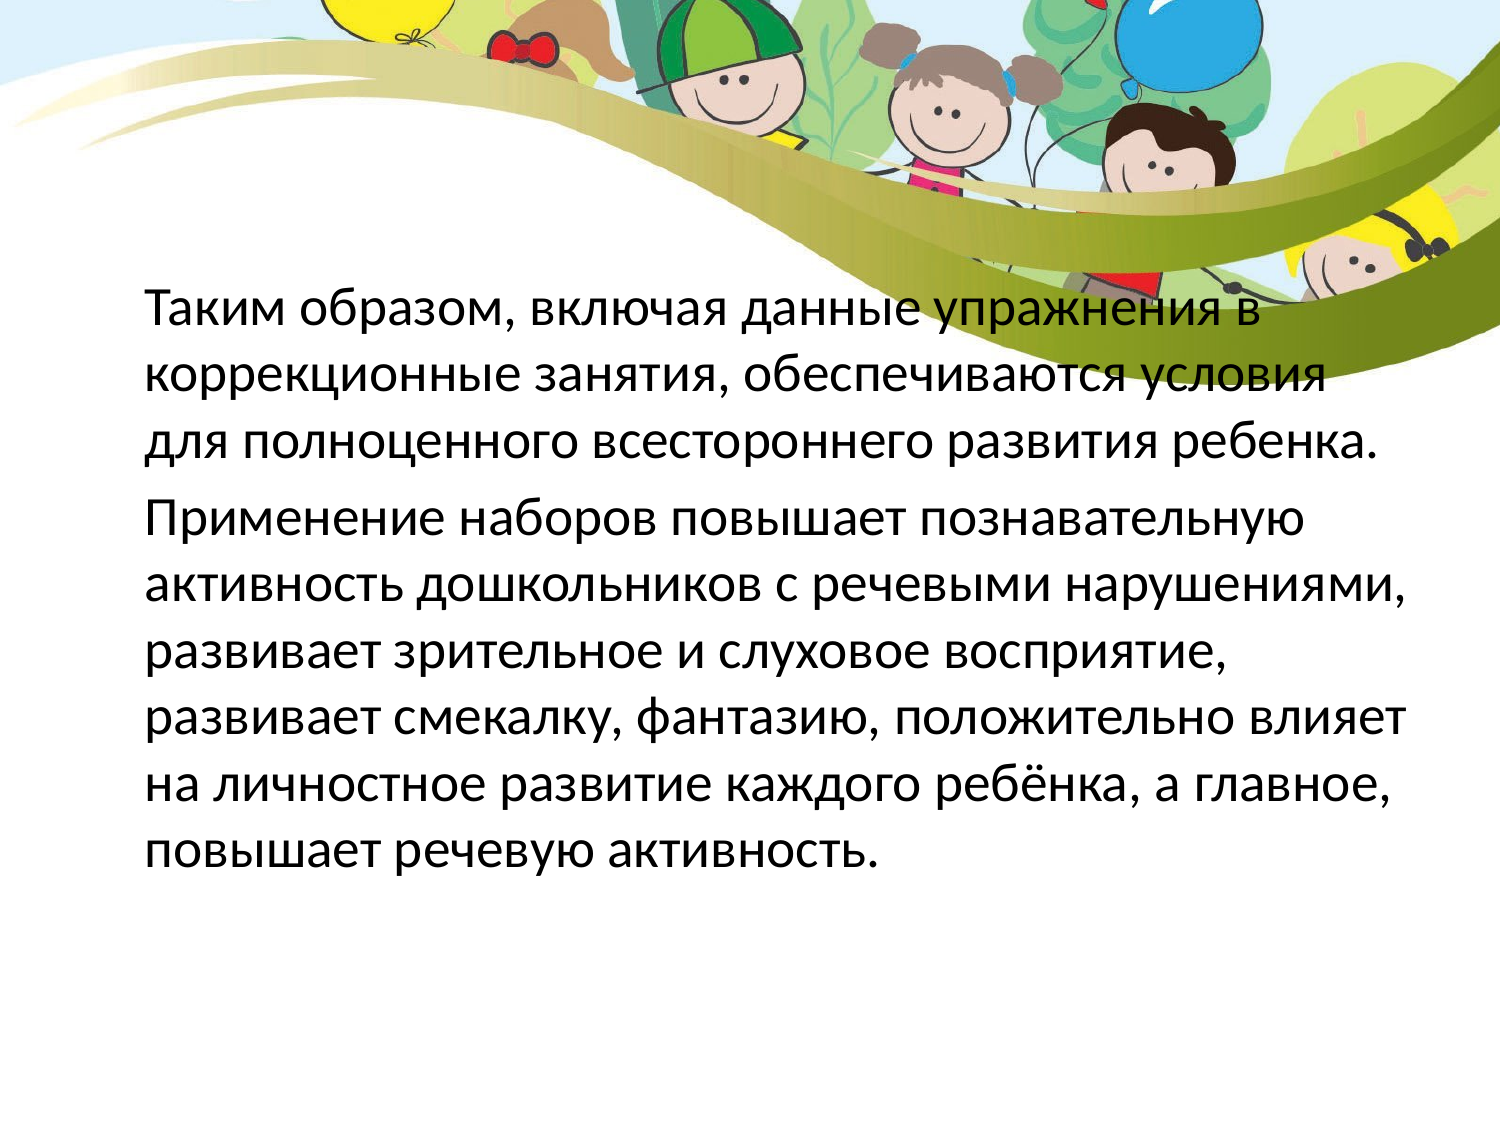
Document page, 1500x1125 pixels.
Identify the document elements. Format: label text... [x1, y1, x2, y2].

list Таким образом, включая данные упражнения в коррекционные занятия, обеспечиваются условия для полноценного всестороннего развития ребенка. Применение наборов повышает познавательную активность дошкольников с речевыми нарушениями, развивает зрительное и слуховое восприятие, развивает смекалку, фантазию, положительно влияет на личностное развитие каждого ребёнка, а главное, повышает речевую активность. [75, 262, 1425, 950]
picture [0, 0, 1500, 1125]
